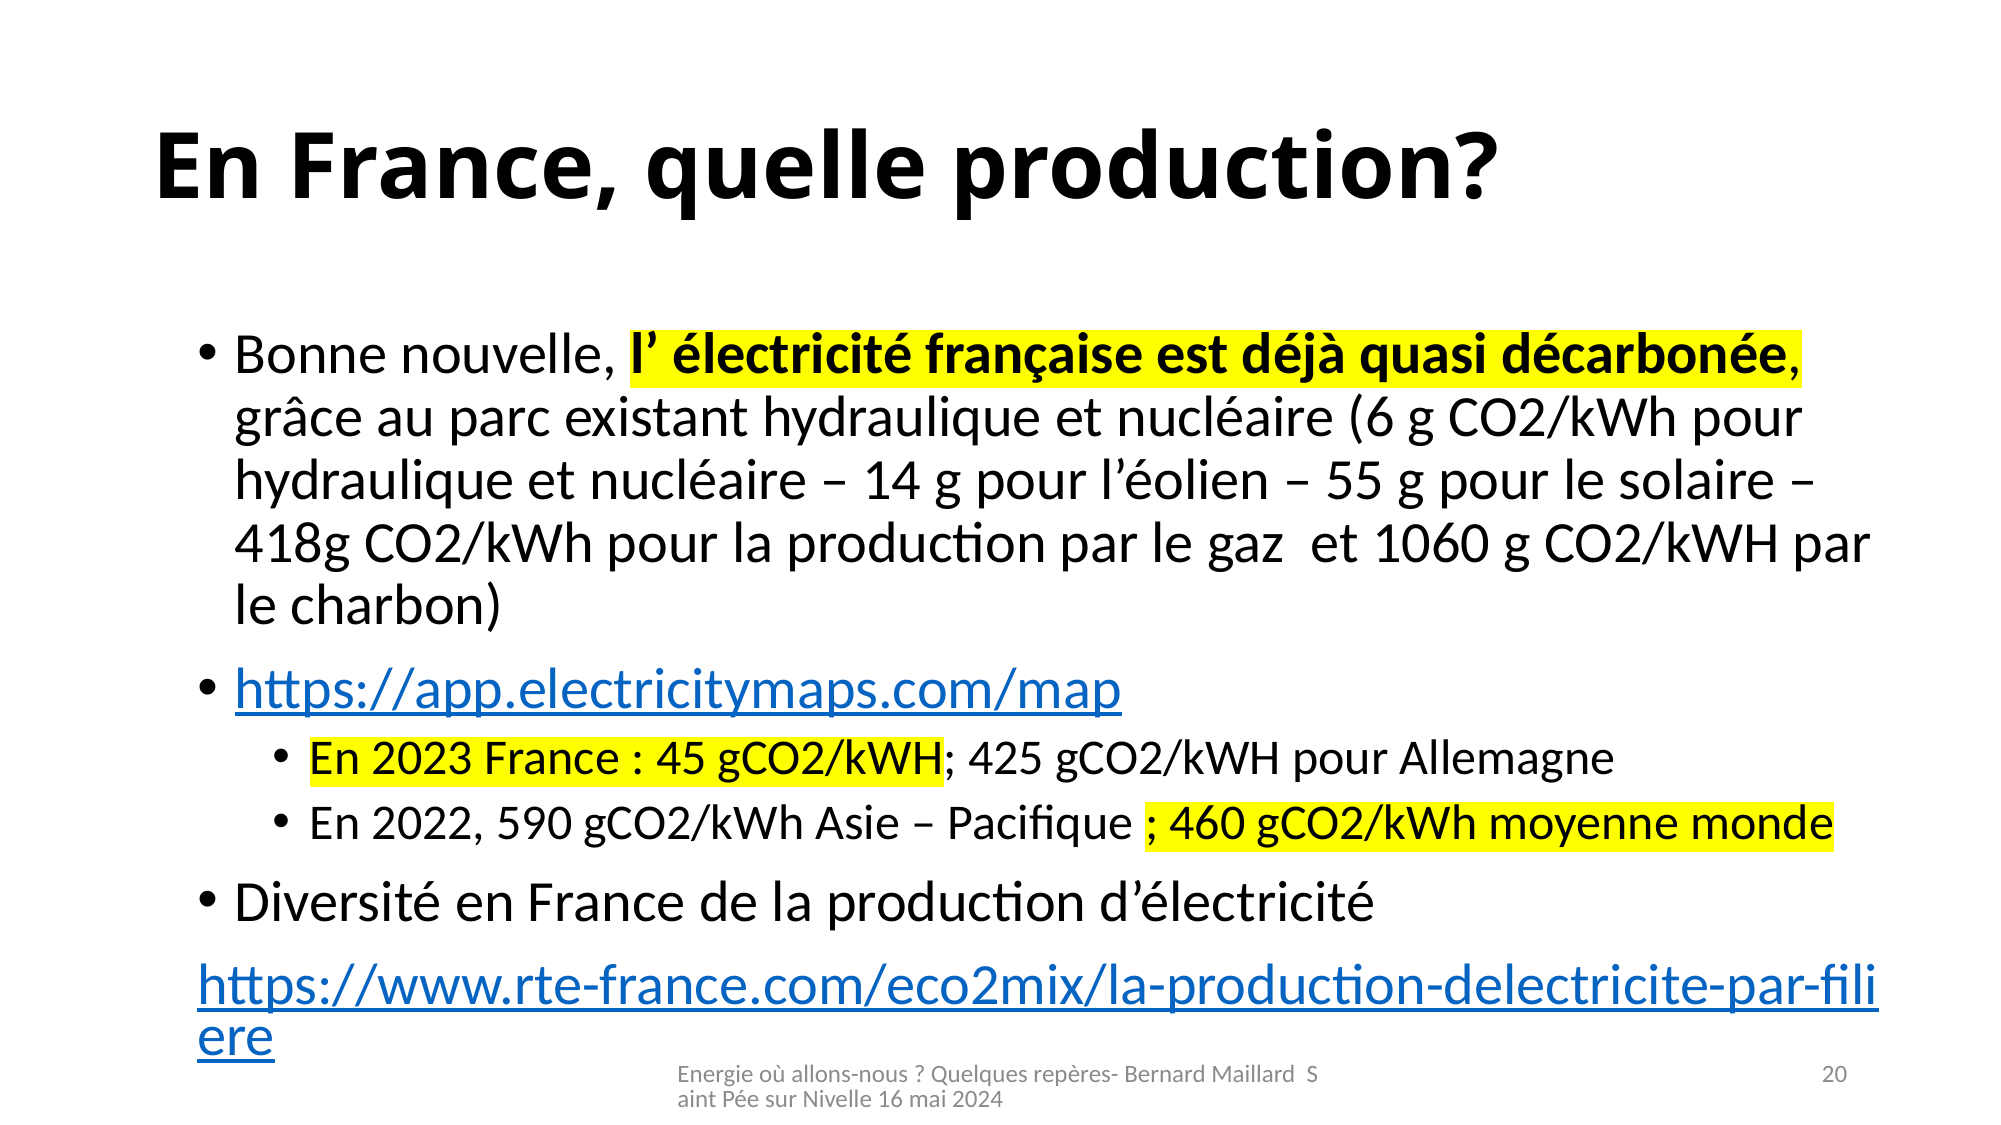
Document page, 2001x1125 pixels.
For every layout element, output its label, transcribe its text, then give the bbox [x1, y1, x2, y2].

footer Energie où allons-nous ? Quelques repères- Bernard Maillard Saint Pée sur Nivelle 16 mai 2024 [662, 1042, 1338, 1103]
slide_number 20 [1412, 1042, 1863, 1103]
list Bonne nouvelle, l’ électricité française est déjà quasi décarbonée, grâce au parc existant hydraulique et nucléaire (6 g CO2/kWh pour hydraulique et nucléaire – 14 g pour l’éolien – 55 g pour le solaire – 418g CO2/kWh pour la production par le gaz et 1060 g CO2/kWH par le charbon) https://app.electricitymaps.com/map En 2023 France : 45 gCO2/kWH; 425 gCO2/kWH pour Allemagne En 2022, 590 gCO2/kWh Asie – Pacifique ; 460 gCO2/kWh moyenne monde Diversité en France de la production d’électricité https://www.rte-france.com/eco2mix/la-production-delectricite-par-filiere [182, 315, 1908, 1030]
title En France, quelle production? [137, 59, 1863, 278]
